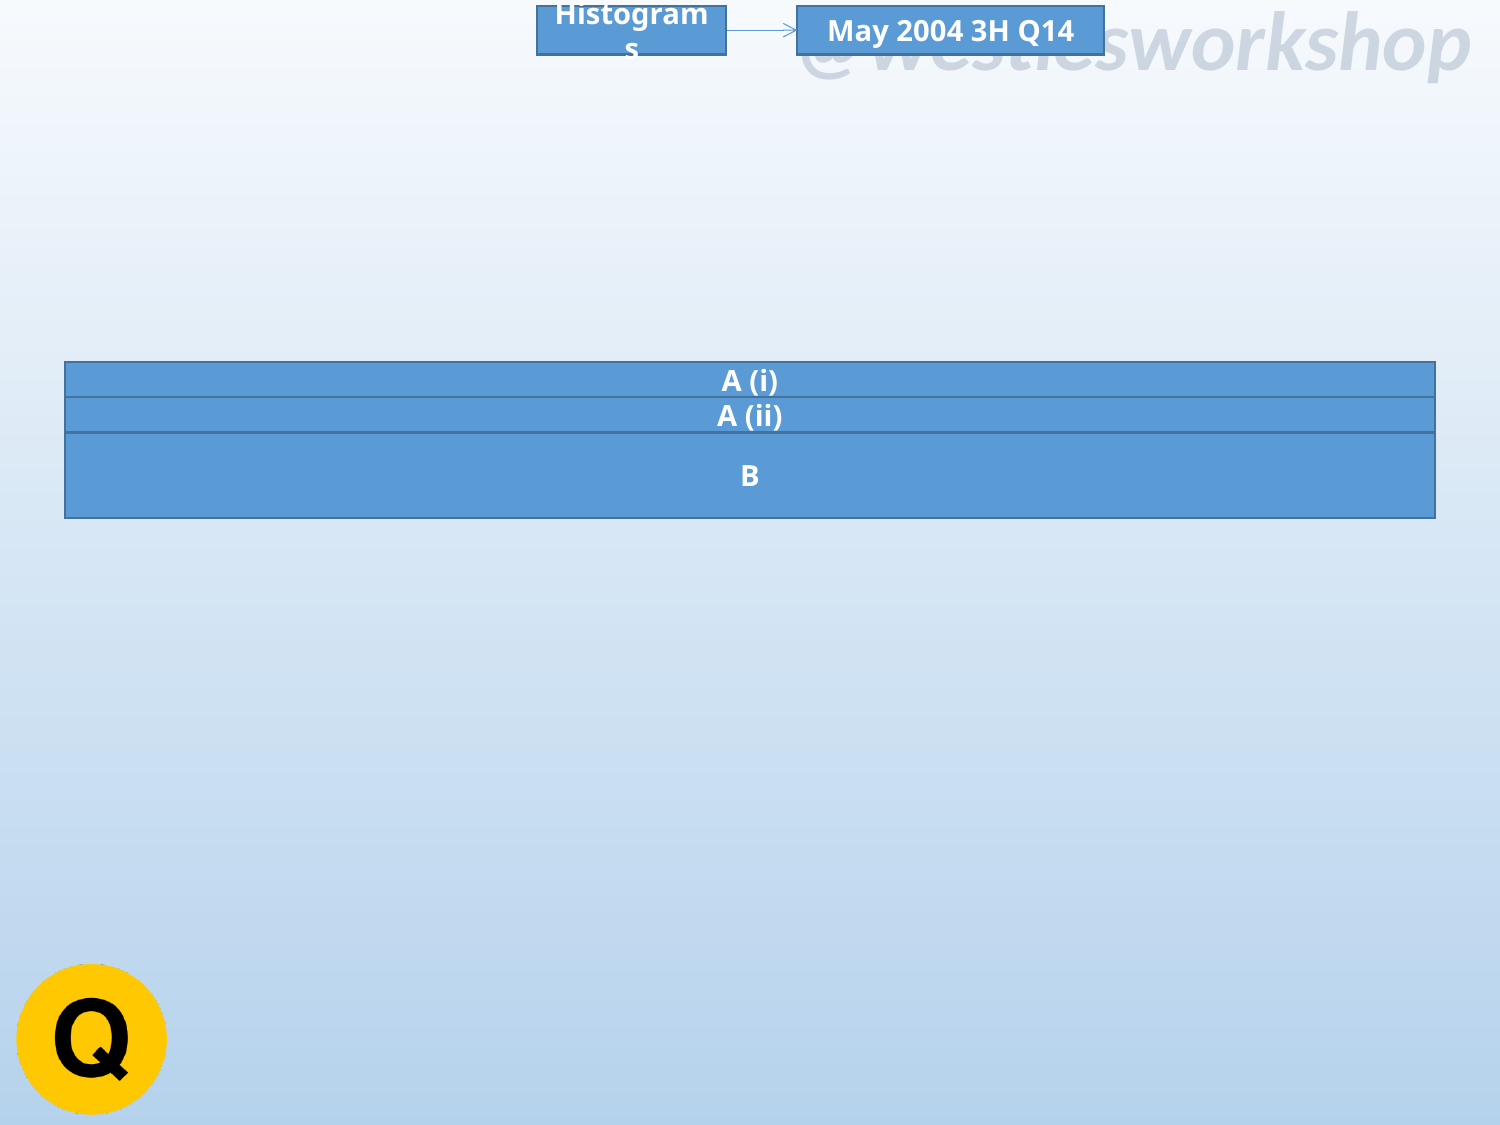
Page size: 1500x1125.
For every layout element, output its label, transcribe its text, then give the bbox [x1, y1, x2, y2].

picture [64, 361, 1436, 519]
text_box May 2004 3H Q14 [796, 5, 1105, 56]
picture [0, 940, 191, 1125]
text_box Histograms [536, 5, 727, 56]
